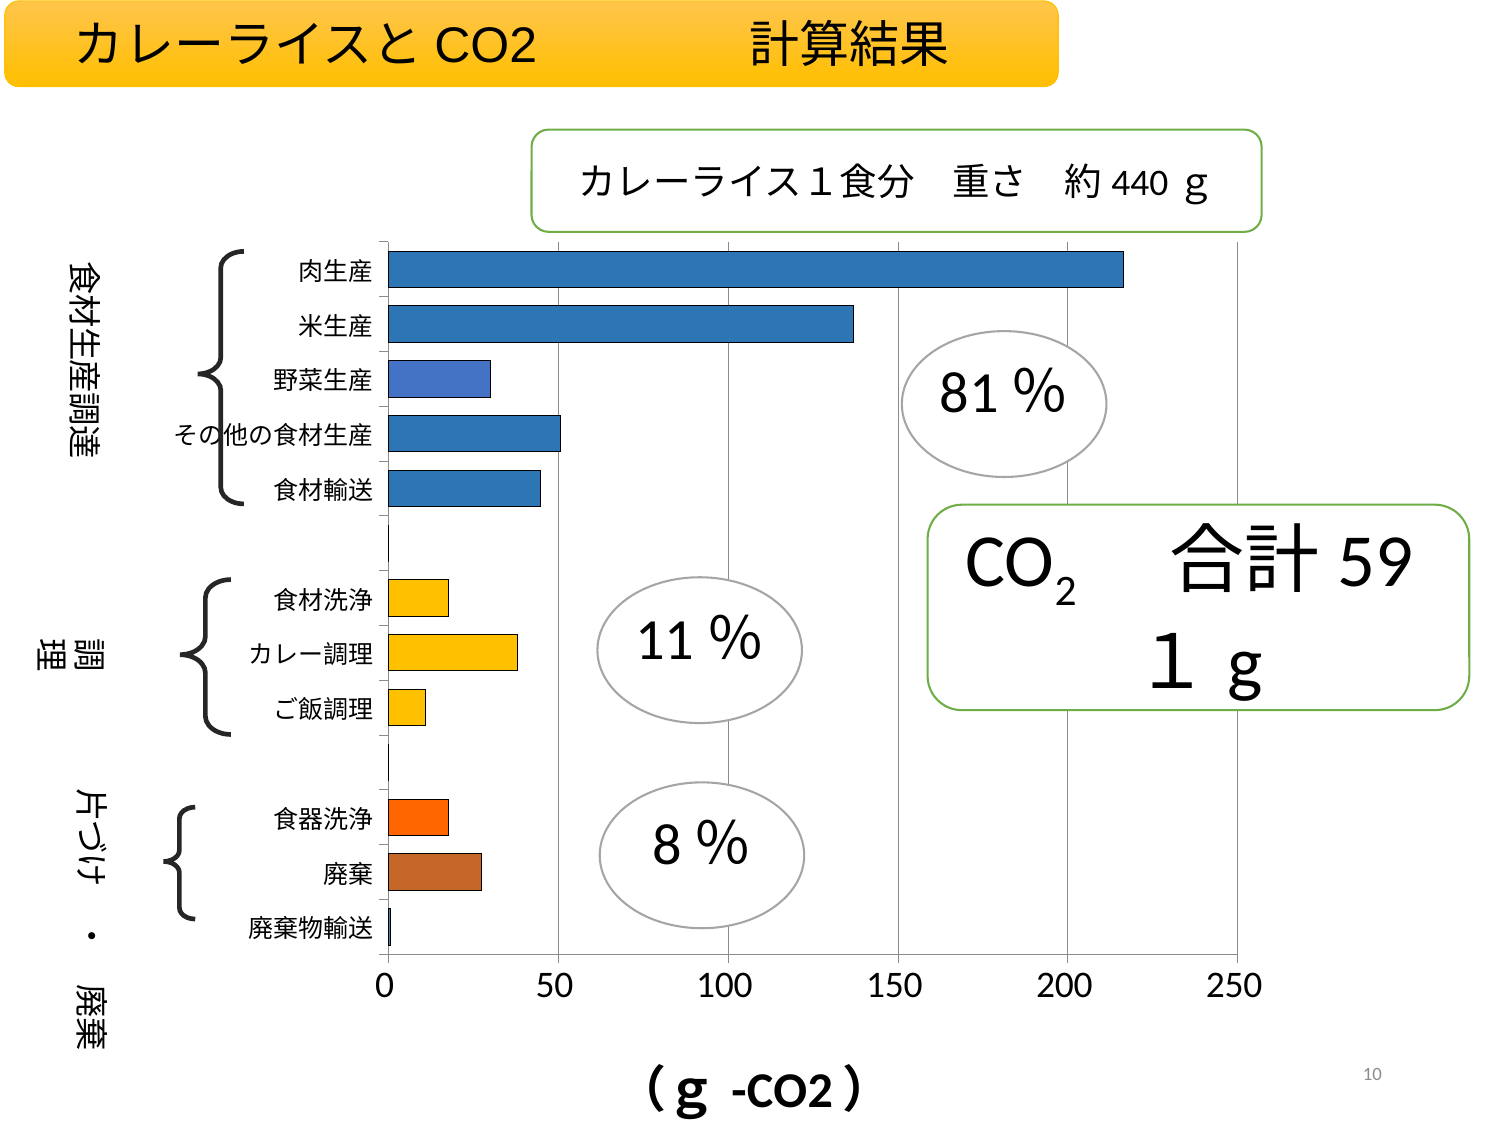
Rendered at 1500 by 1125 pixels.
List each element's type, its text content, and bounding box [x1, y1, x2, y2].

chart [0, 180, 1290, 1125]
text_box CO2 合計59１g [1290, 503, 1471, 712]
slide_number 10 [1290, 1042, 1397, 1103]
text_box カレーライス１食分 重さ 約440ｇ [530, 128, 1263, 180]
text_box カレーライスとCO2 計算結果 [4, 0, 1059, 88]
